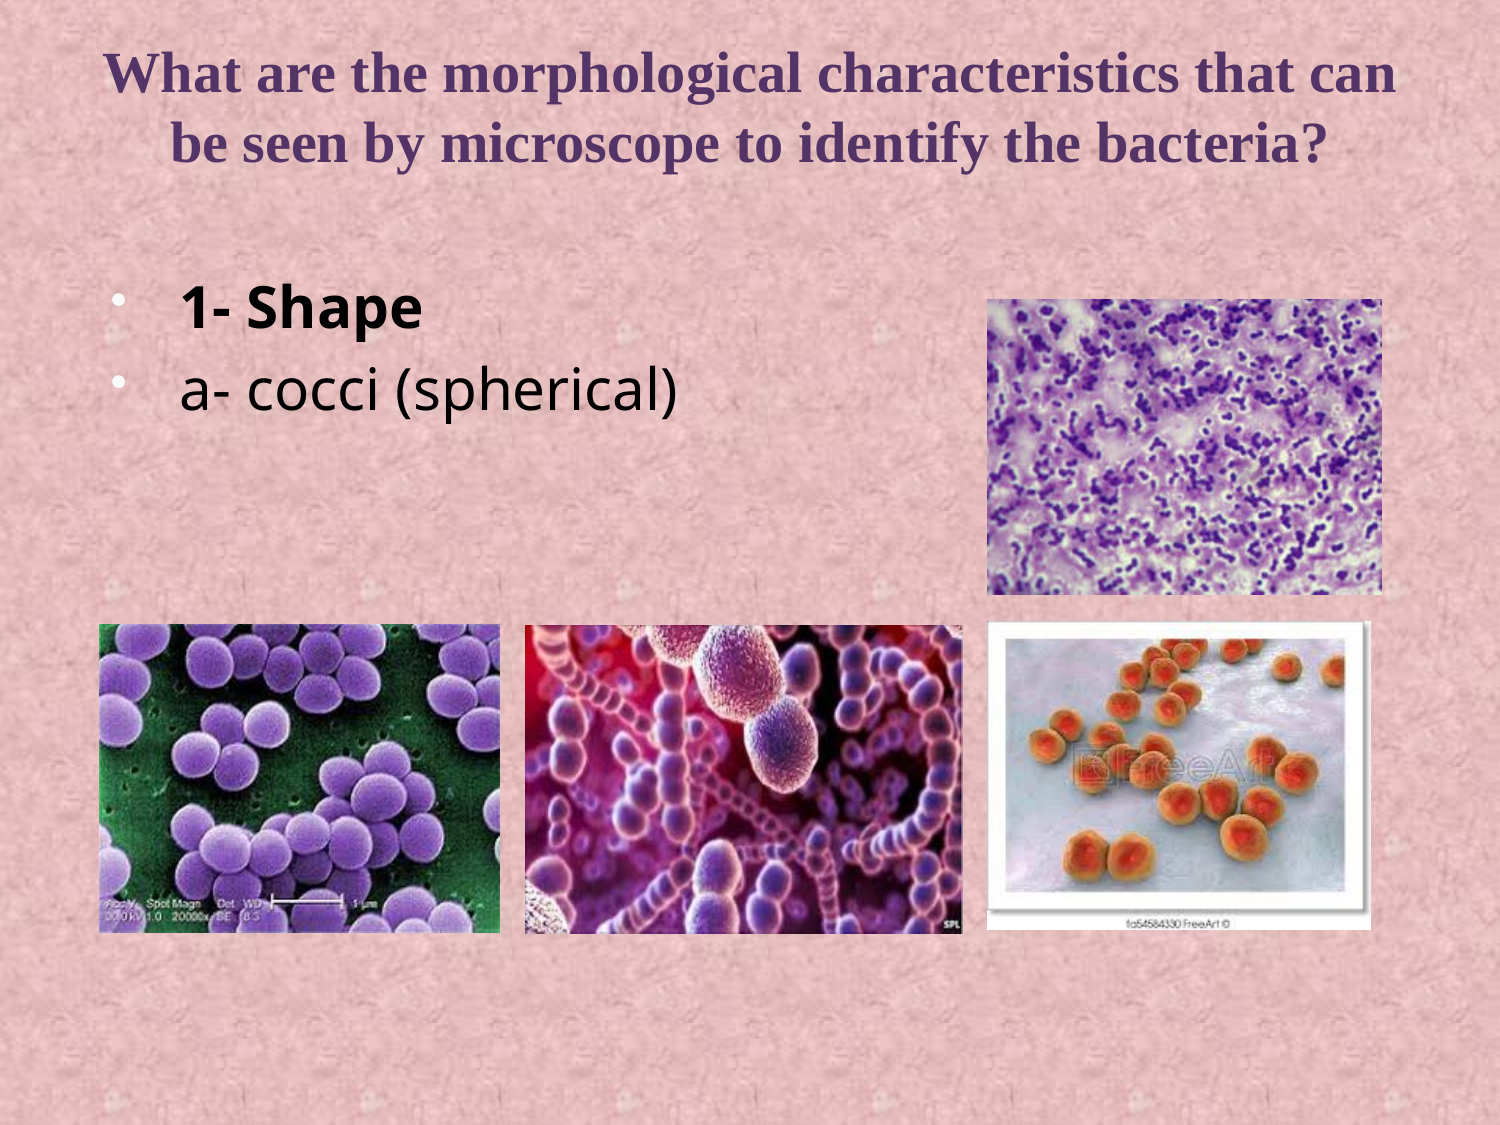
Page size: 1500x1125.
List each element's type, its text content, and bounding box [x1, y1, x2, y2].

list 1- Shape a- cocci (spherical) [75, 262, 1425, 1035]
picture [0, 0, 1500, 1125]
title What are the morphological characteristics that can be seen by microscope to identify the bacteria? [75, 45, 1425, 233]
